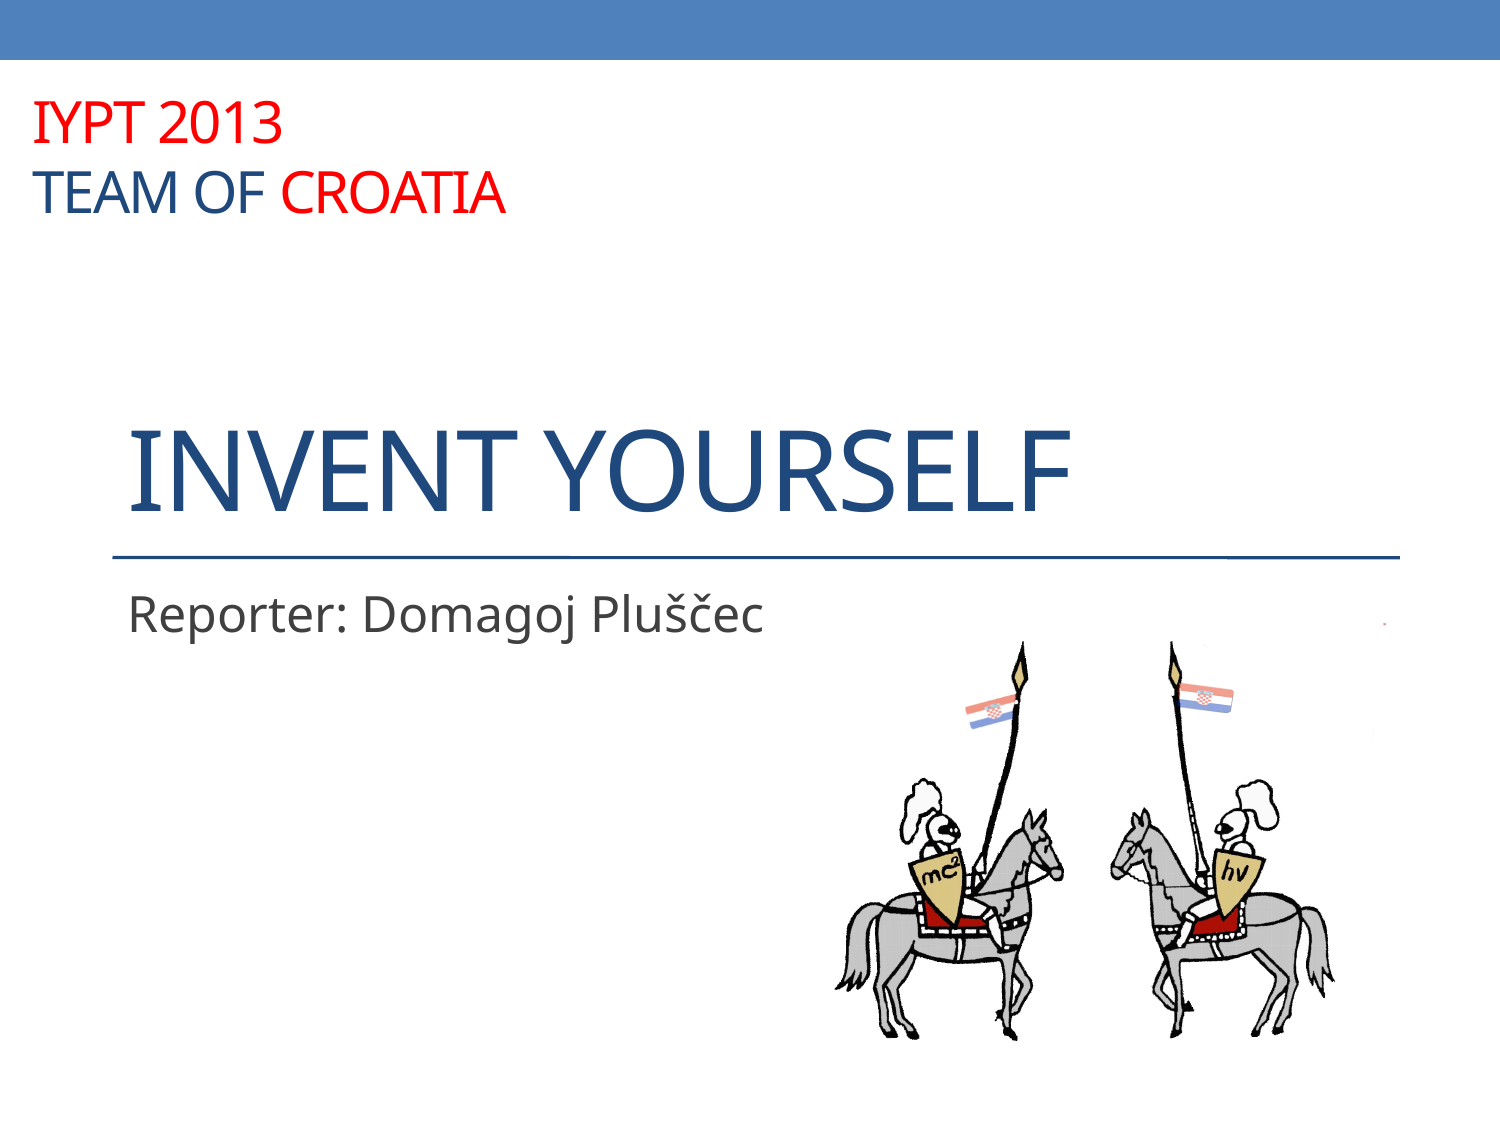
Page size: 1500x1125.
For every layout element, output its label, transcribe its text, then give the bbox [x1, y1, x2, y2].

title Invent yourself [112, 224, 1400, 542]
picture [796, 621, 1386, 1090]
subtitle Reporter: Domagoj Pluščec [112, 575, 1163, 863]
text_box IYPT 2013 team of Croatia [17, 78, 1152, 233]
